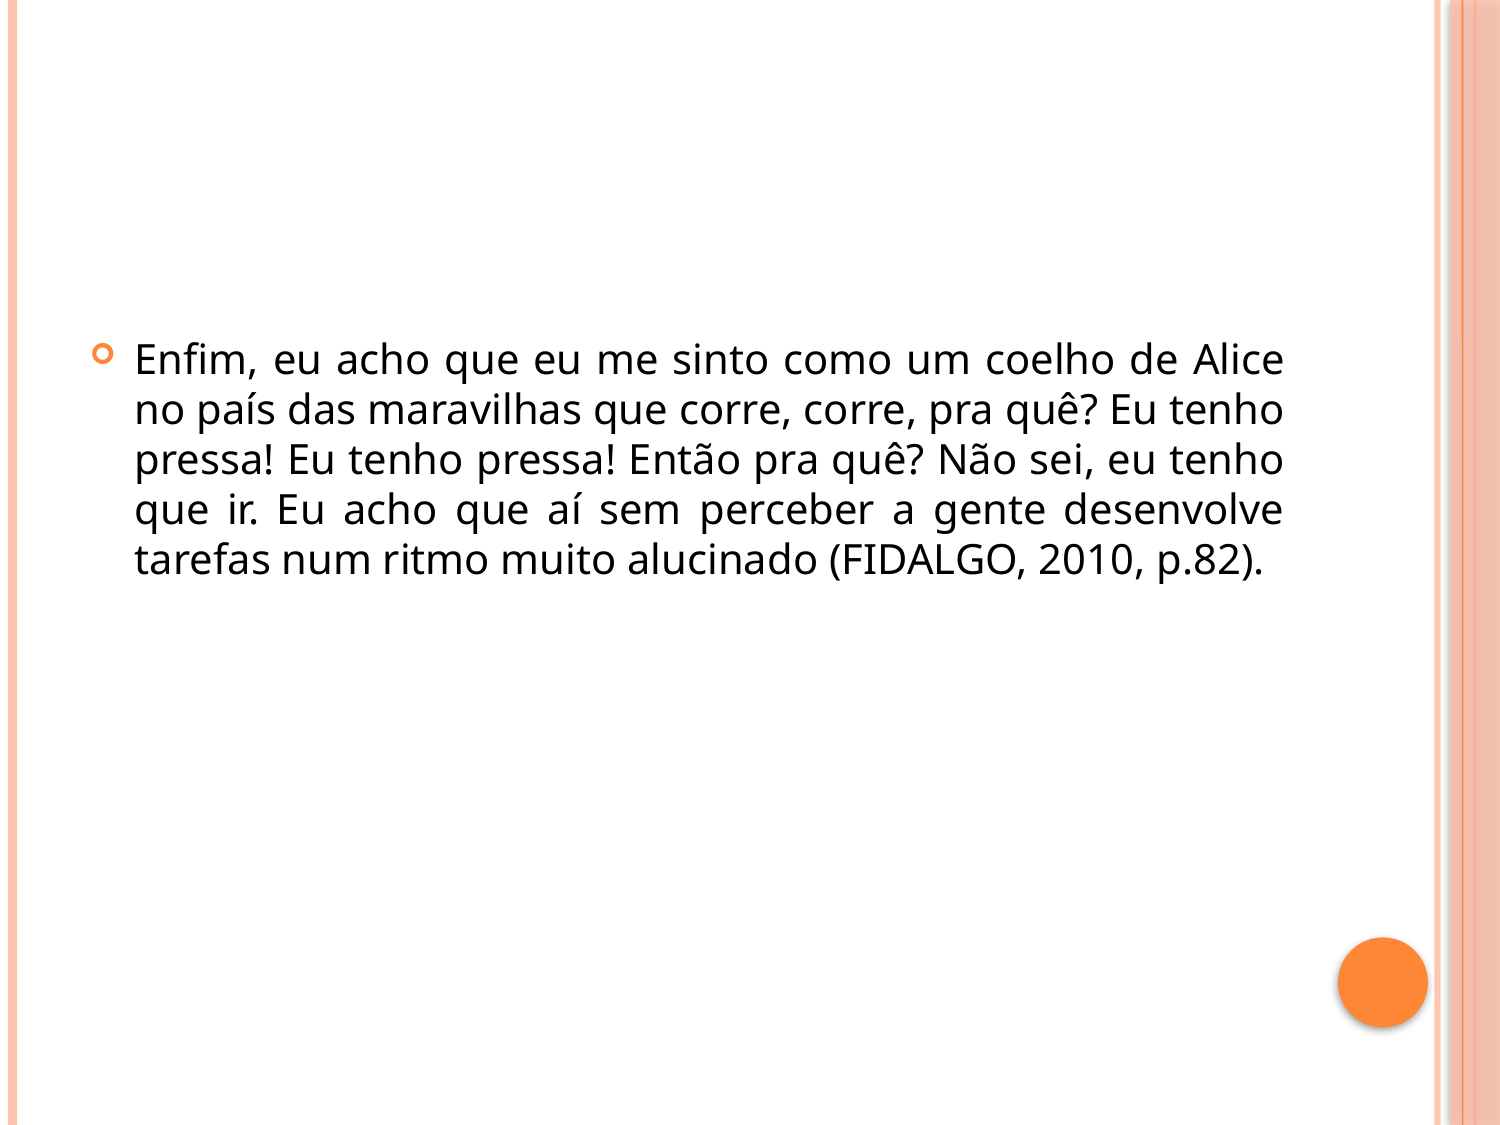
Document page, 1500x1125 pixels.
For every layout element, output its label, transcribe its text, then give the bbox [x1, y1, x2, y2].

list Enfim, eu acho que eu me sinto como um coelho de Alice no país das maravilhas que corre, corre, pra quê? Eu tenho pressa! Eu tenho pressa! Então pra quê? Não sei, eu tenho que ir. Eu acho que aí sem perceber a gente desenvolve tarefas num ritmo muito alucinado (FIDALGO, 2010, p.82). [75, 262, 1300, 1062]
